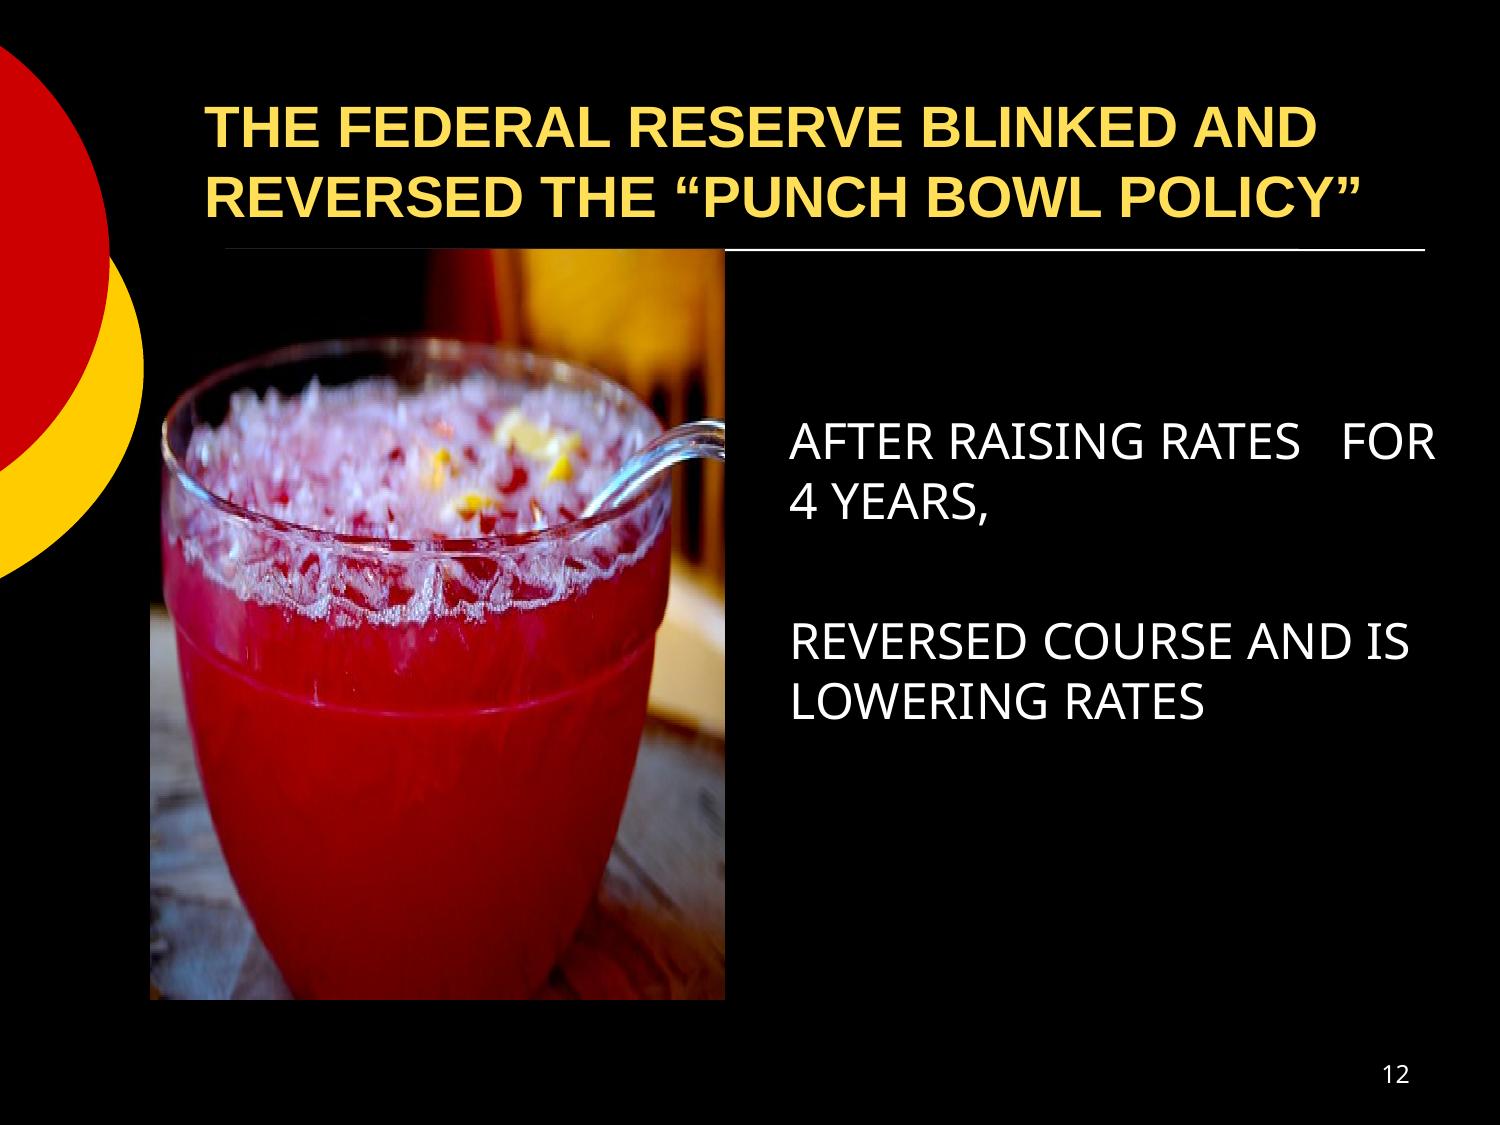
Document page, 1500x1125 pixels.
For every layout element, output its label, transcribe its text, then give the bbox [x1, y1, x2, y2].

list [149, 249, 726, 1001]
slide_number 12 [1074, 1024, 1426, 1101]
list AFTER RAISING RATES FOR 4 YEARS, REVERSED COURSE AND IS LOWERING RATES [774, 249, 1463, 1026]
title THE FEDERAL RESERVE BLINKED AND REVERSED THE “PUNCH BOWL POLICY” [124, 49, 1425, 238]
